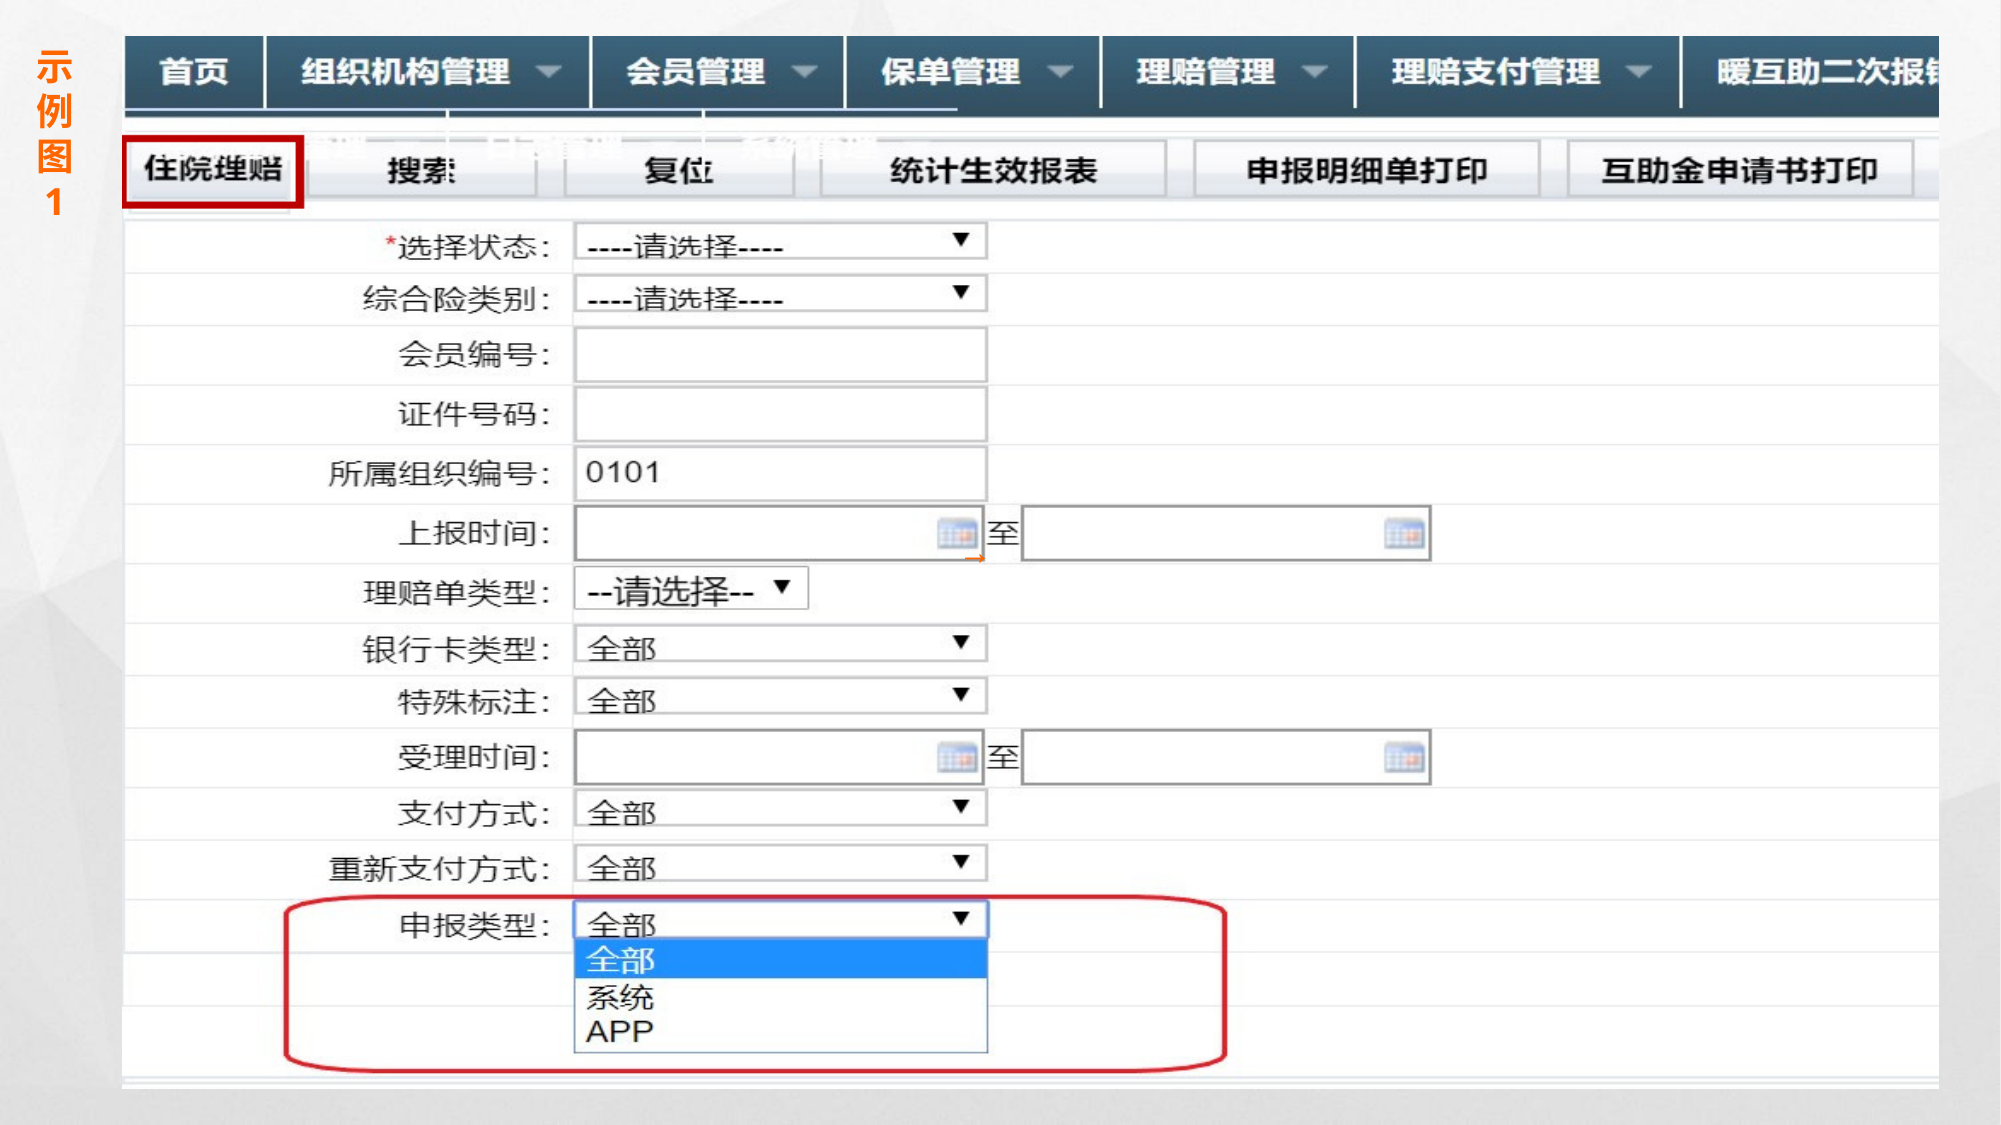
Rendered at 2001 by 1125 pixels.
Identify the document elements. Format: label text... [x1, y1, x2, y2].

text_box 示 例 图 1 [36, 43, 74, 224]
picture [0, 0, 2001, 1125]
